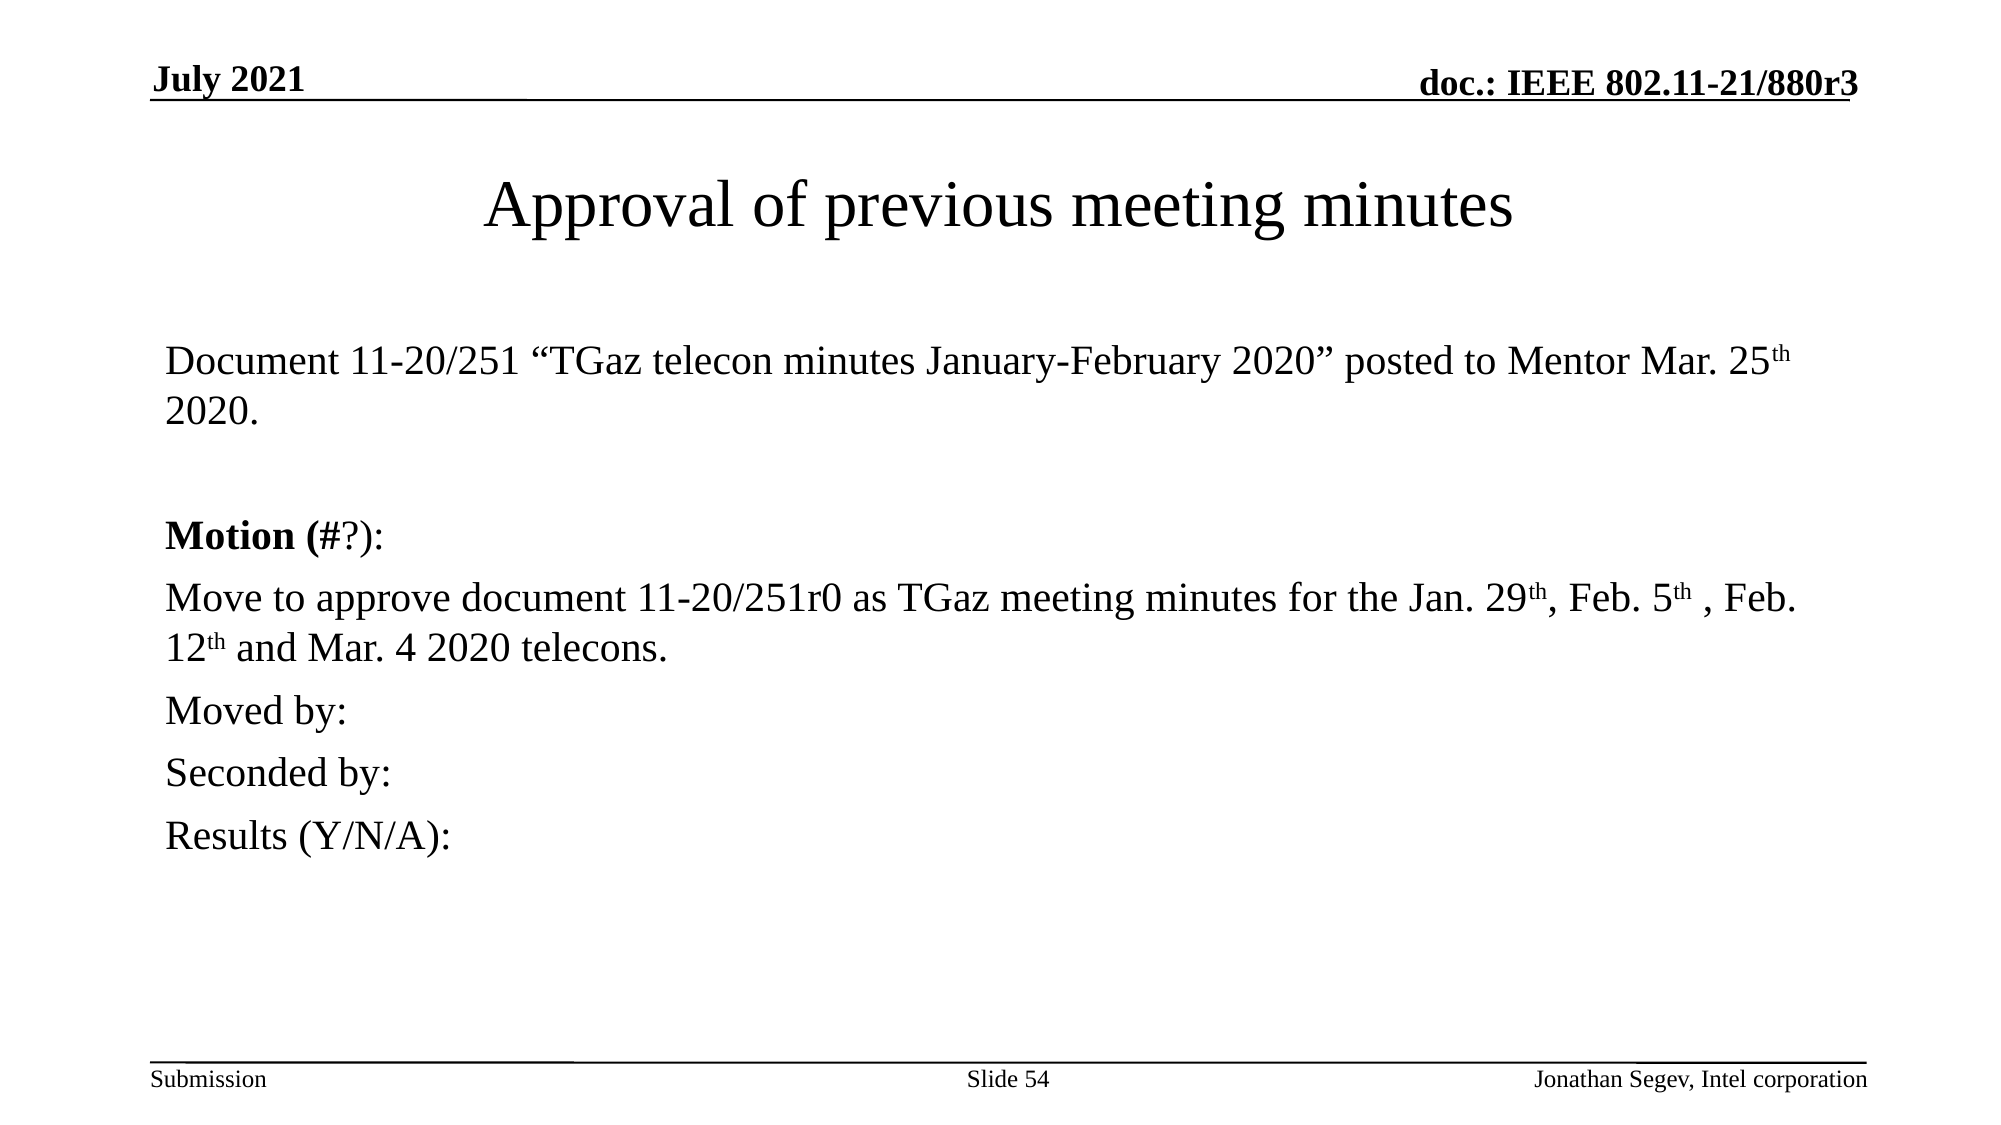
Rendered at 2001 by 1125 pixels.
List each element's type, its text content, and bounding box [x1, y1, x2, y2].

title Approval of previous meeting minutes [149, 112, 1850, 288]
list Document 11-20/251 “TGaz telecon minutes January-February 2020” posted to Mentor Mar. 25th 2020. Motion (#?): Move to approve document 11-20/251r0 as TGaz meeting minutes for the Jan. 29th, Feb. 5th , Feb. 12th and Mar. 4 2020 telecons. Moved by: Seconded by: Results (Y/N/A): [149, 324, 1850, 1000]
slide_number Slide 54 [950, 1061, 1067, 1123]
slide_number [152, 54, 563, 100]
footer Jonathan Segev, Intel corporation [1171, 1061, 1869, 1093]
